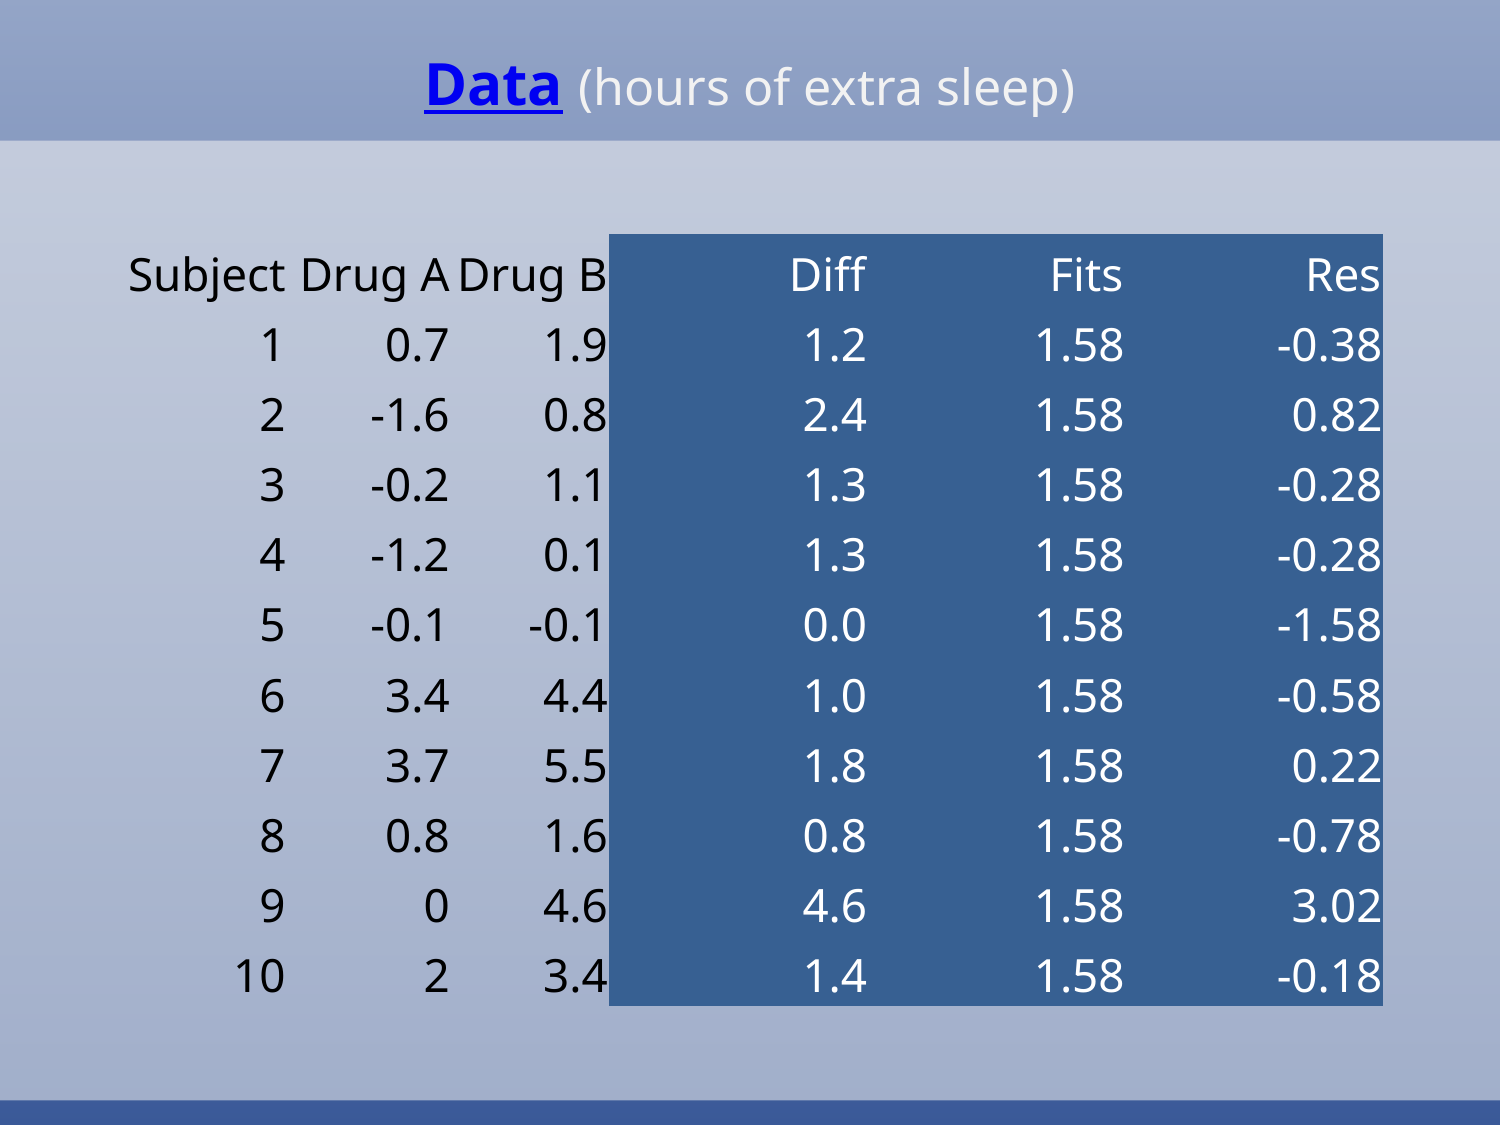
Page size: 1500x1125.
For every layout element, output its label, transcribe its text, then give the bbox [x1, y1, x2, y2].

table_cell 1.2 [609, 305, 867, 375]
table_cell 9 [94, 866, 287, 936]
table_cell -0.2 [287, 445, 451, 515]
table_cell 2.4 [609, 375, 867, 445]
table_cell 3.7 [287, 726, 451, 796]
table_cell -0.38 [1125, 305, 1383, 375]
table_cell -0.78 [1125, 796, 1383, 866]
table_header Subject [94, 234, 287, 305]
table_cell 8 [94, 796, 287, 866]
table_cell 1.58 [867, 655, 1125, 726]
table_cell 4.6 [609, 866, 867, 936]
table_cell 1.58 [867, 375, 1125, 445]
table_cell -0.28 [1125, 445, 1383, 515]
table_cell 5.5 [451, 726, 609, 796]
table_cell 6 [94, 655, 287, 726]
table_cell 1.3 [609, 445, 867, 515]
table_cell 1.58 [867, 796, 1125, 866]
table_cell 0.0 [609, 585, 867, 655]
table_cell -0.1 [451, 585, 609, 655]
table_cell -0.1 [287, 585, 451, 655]
table_cell 7 [94, 726, 287, 796]
table_cell 10 [94, 936, 287, 1006]
table_cell 1.9 [451, 305, 609, 375]
table_cell 3.4 [287, 655, 451, 726]
table_header Drug B [451, 234, 609, 305]
table_cell -0.28 [1125, 515, 1383, 585]
table_cell 5 [94, 585, 287, 655]
table_cell 2 [94, 375, 287, 445]
table_cell 0.8 [287, 796, 451, 866]
table_cell 0.8 [609, 796, 867, 866]
text_box Data (hours of extra sleep) [0, 0, 1500, 134]
table_cell 3.02 [1125, 866, 1383, 936]
table_cell 1.58 [867, 936, 1125, 1006]
table_cell 1.6 [451, 796, 609, 866]
table_cell 4.6 [451, 866, 609, 936]
table_cell 0.1 [451, 515, 609, 585]
table_cell 1.58 [867, 585, 1125, 655]
table_cell 4.4 [451, 655, 609, 726]
table_cell 0 [287, 866, 451, 936]
table_header Diff [609, 234, 867, 305]
table_cell 1.0 [609, 655, 867, 726]
table_cell 1.58 [867, 445, 1125, 515]
table_cell 1 [94, 305, 287, 375]
table_cell 1.8 [609, 726, 867, 796]
table_cell 1.3 [609, 515, 867, 585]
table_cell 1.4 [609, 936, 867, 1006]
table_cell 3.4 [451, 936, 609, 1006]
table_cell -1.6 [287, 375, 451, 445]
table_cell 0.22 [1125, 726, 1383, 796]
table_cell 2 [287, 936, 451, 1006]
table_cell 1.1 [451, 445, 609, 515]
table_cell -0.18 [1125, 936, 1383, 1006]
table_cell 0.82 [1125, 375, 1383, 445]
table_cell -1.2 [287, 515, 451, 585]
table_cell 1.58 [867, 305, 1125, 375]
table_cell 4 [94, 515, 287, 585]
table_cell -0.58 [1125, 655, 1383, 726]
table_header Res [1125, 234, 1383, 305]
table_cell 1.58 [867, 726, 1125, 796]
table_cell 1.58 [867, 866, 1125, 936]
table_header Fits [867, 234, 1125, 305]
text_box [0, 140, 1500, 1101]
table_cell 1.58 [867, 515, 1125, 585]
table_header Drug A [287, 234, 451, 305]
table_cell -1.58 [1125, 585, 1383, 655]
table_cell 0.7 [287, 305, 451, 375]
table_cell 3 [94, 445, 287, 515]
table_cell 0.8 [451, 375, 609, 445]
